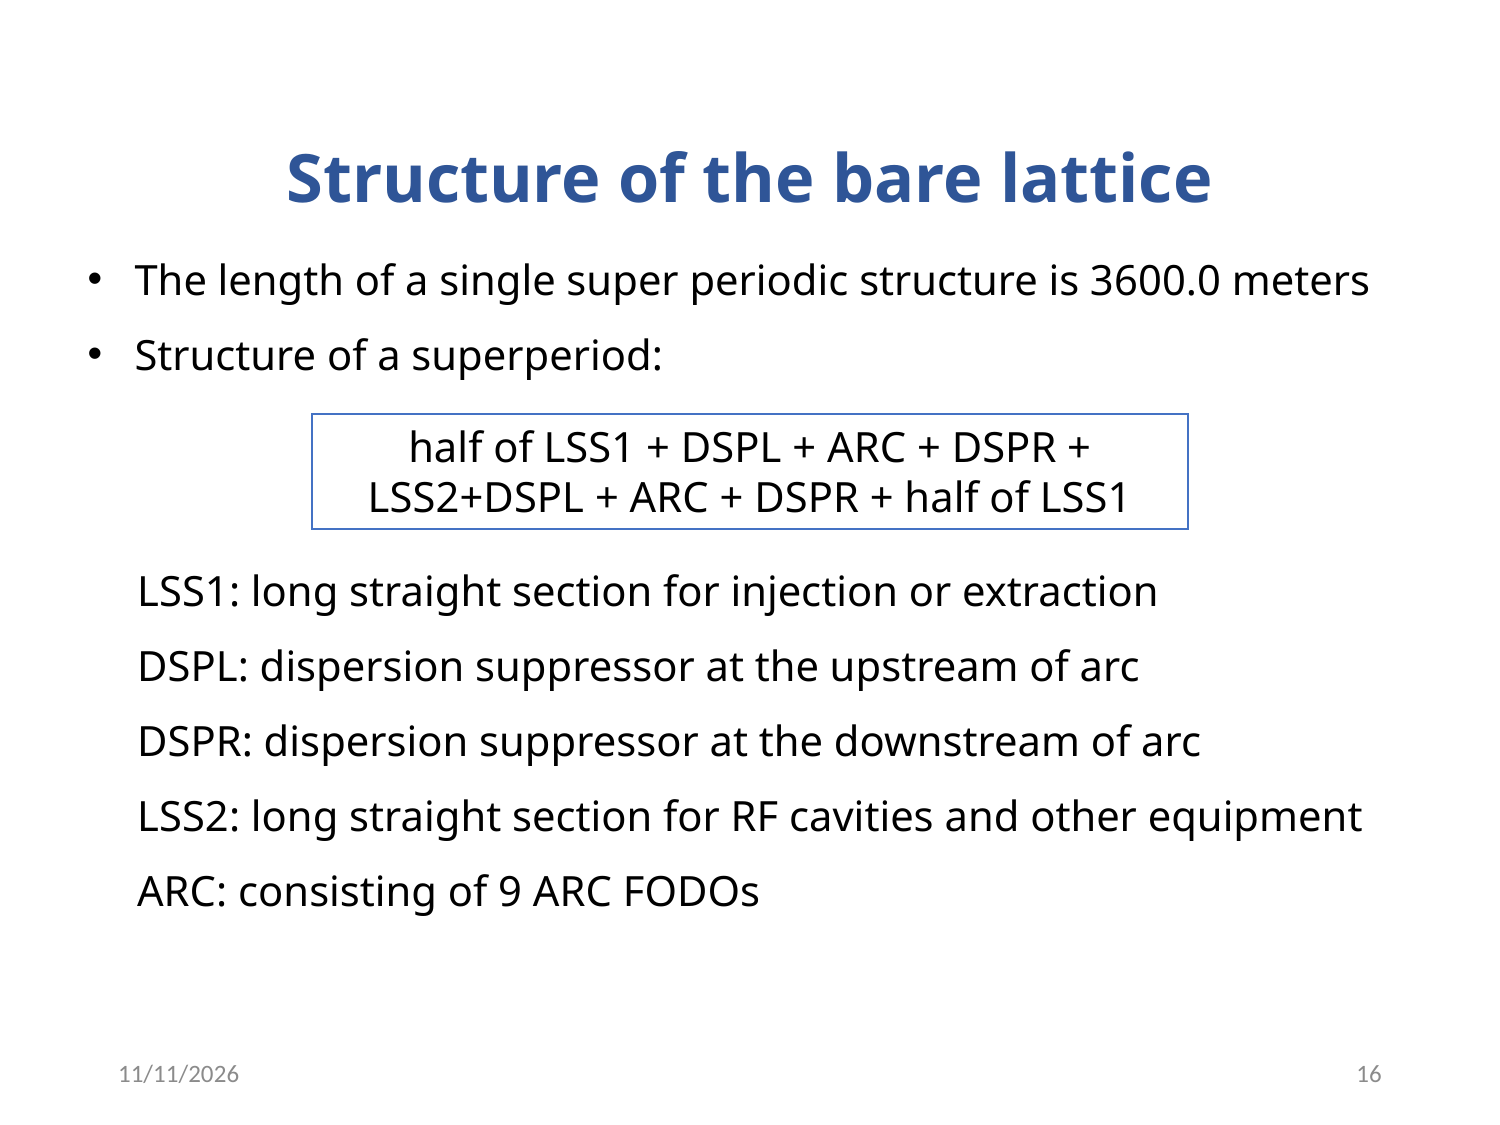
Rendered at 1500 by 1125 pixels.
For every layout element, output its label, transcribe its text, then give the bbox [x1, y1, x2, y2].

text_box LSS1: long straight section for injection or extraction DSPL: dispersion suppressor at the upstream of arc DSPR: dispersion suppressor at the downstream of arc LSS2: long straight section for RF cavities and other equipment ARC: consisting of 9 ARC FODOs [122, 532, 1378, 923]
text_box Structure of the bare lattice [271, 128, 1229, 221]
text_box half of LSS1 + DSPL + ARC + DSPR + LSS2+DSPL + ARC + DSPR + half of LSS1 [311, 413, 1189, 530]
text_box The length of a single super periodic structure is 3600.0 meters Structure of a superperiod: [72, 221, 1386, 386]
slide_number 16 [1059, 1042, 1397, 1103]
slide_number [103, 1042, 441, 1103]
